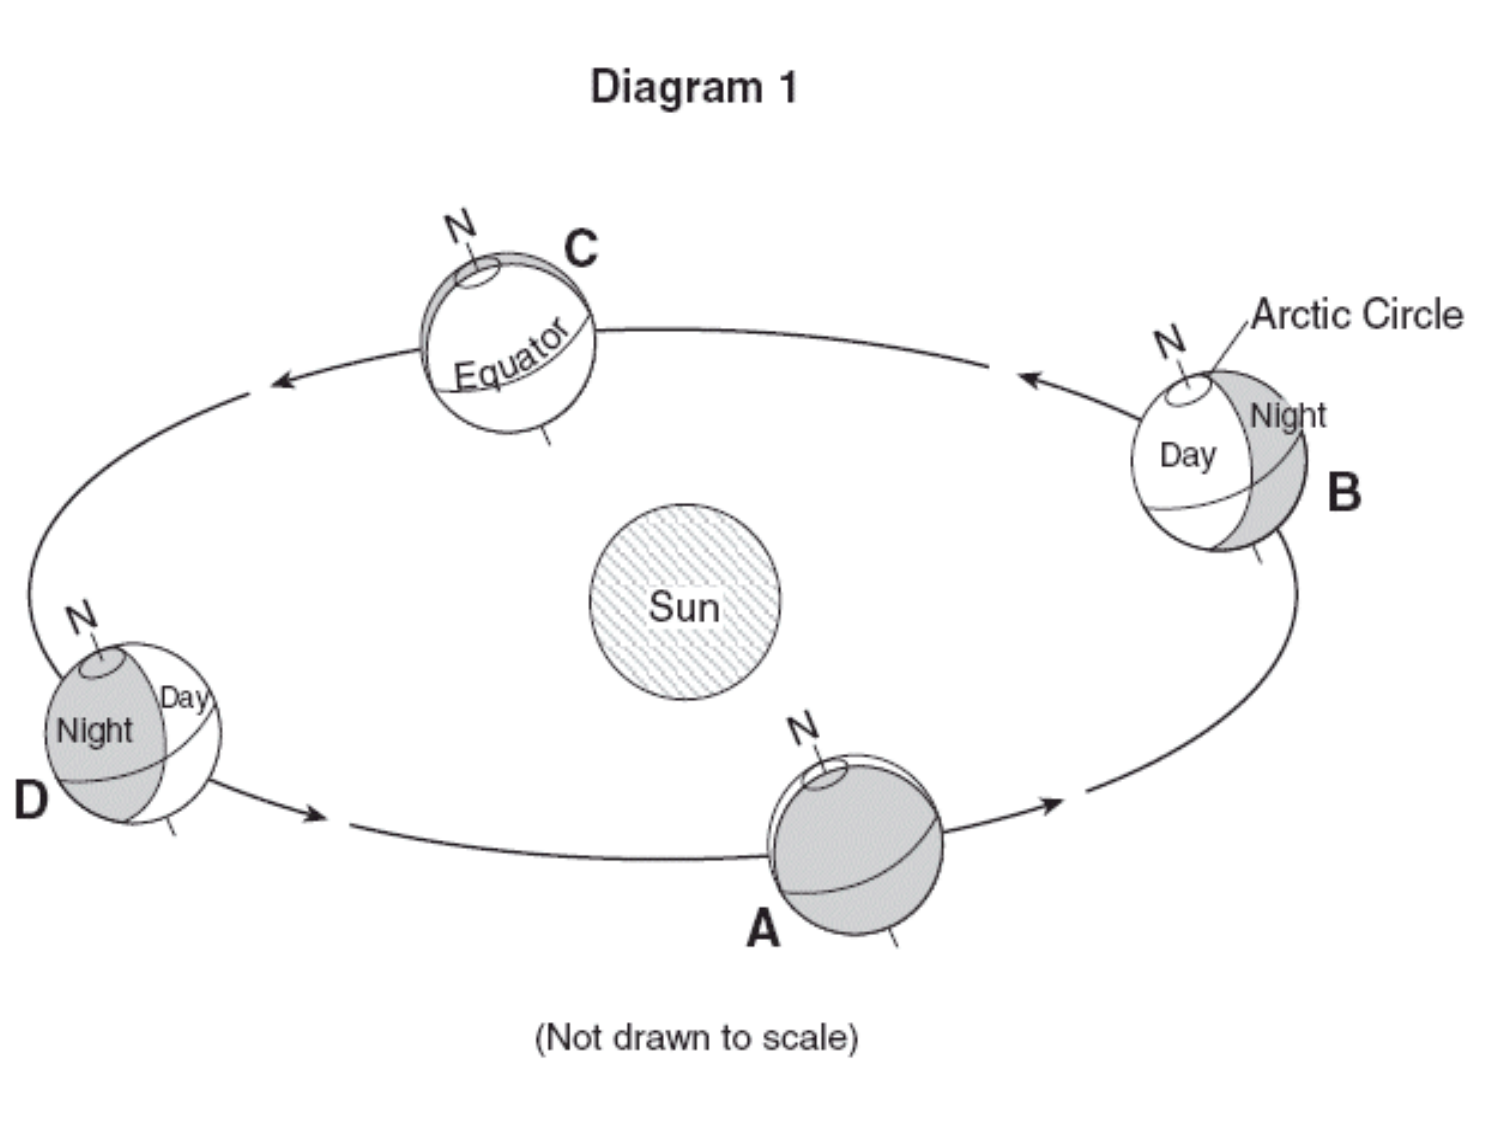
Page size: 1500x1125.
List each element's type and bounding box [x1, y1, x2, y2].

picture [0, 49, 1480, 1063]
